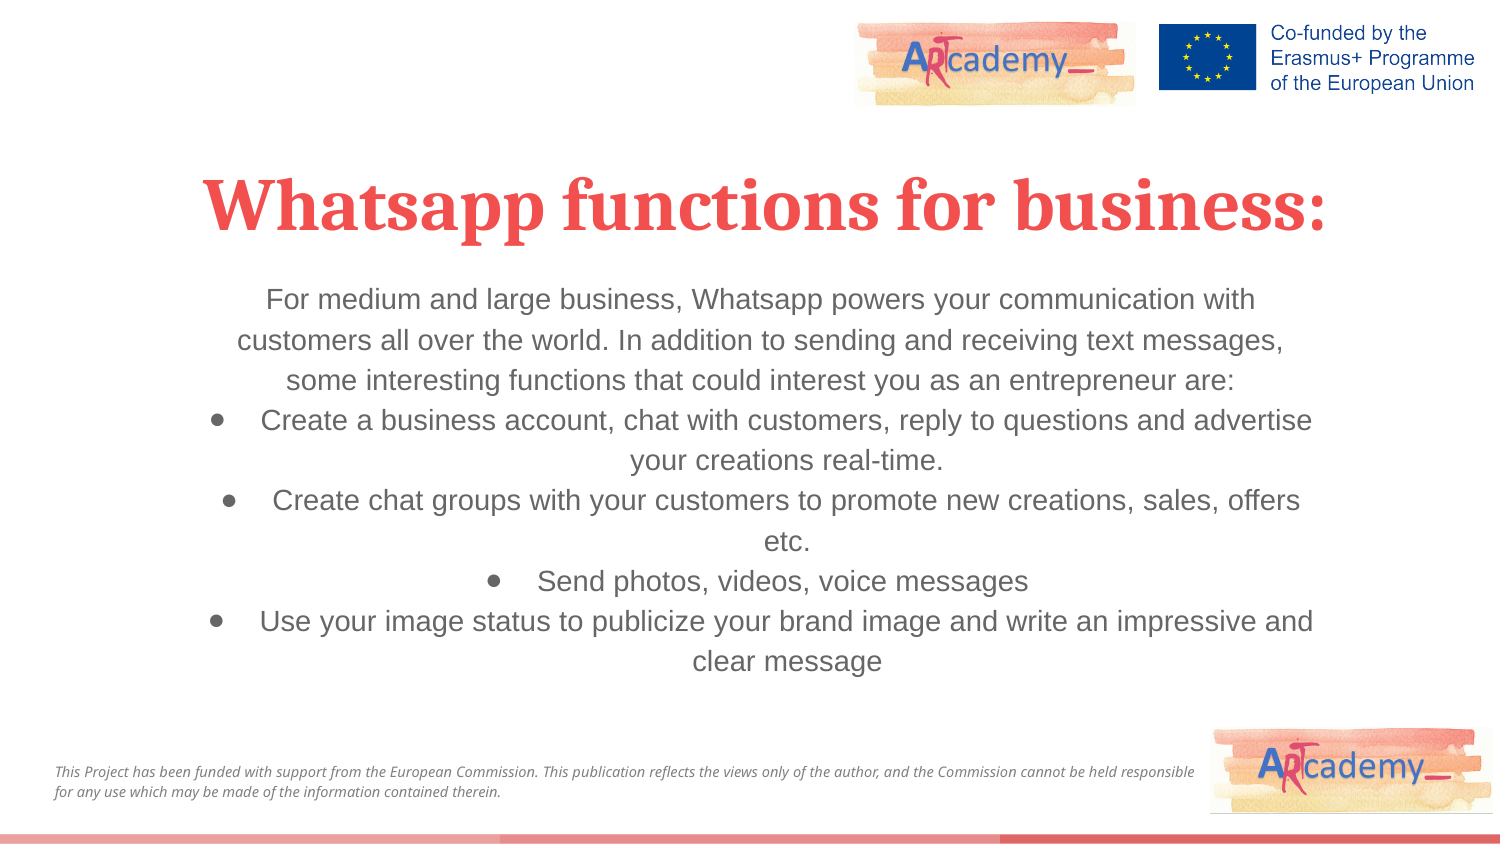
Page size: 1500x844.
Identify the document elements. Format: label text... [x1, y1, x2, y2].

text_box This Project has been funded with support from the European Commission. This publication reflects the views only of the author, and the Commission cannot be held responsible for any use which may be made of the information contained therein. [39, 754, 1205, 799]
picture [1158, 24, 1474, 94]
picture [854, 2, 1137, 138]
picture [1210, 709, 1493, 844]
title Whatsapp functions for business: [180, 53, 1352, 261]
list For medium and large business, Whatsapp powers your communication with customers all over the world. In addition to sending and receiving text messages, some interesting functions that could interest you as an entrepreneur are: Create a business account, chat with customers, reply to questions and advertise your creations real-time. Create chat groups with your customers to promote new creations, sales, offers etc. Send photos, videos, voice messages Use your image status to publicize your brand image and write an impressive and clear message [164, 260, 1336, 666]
